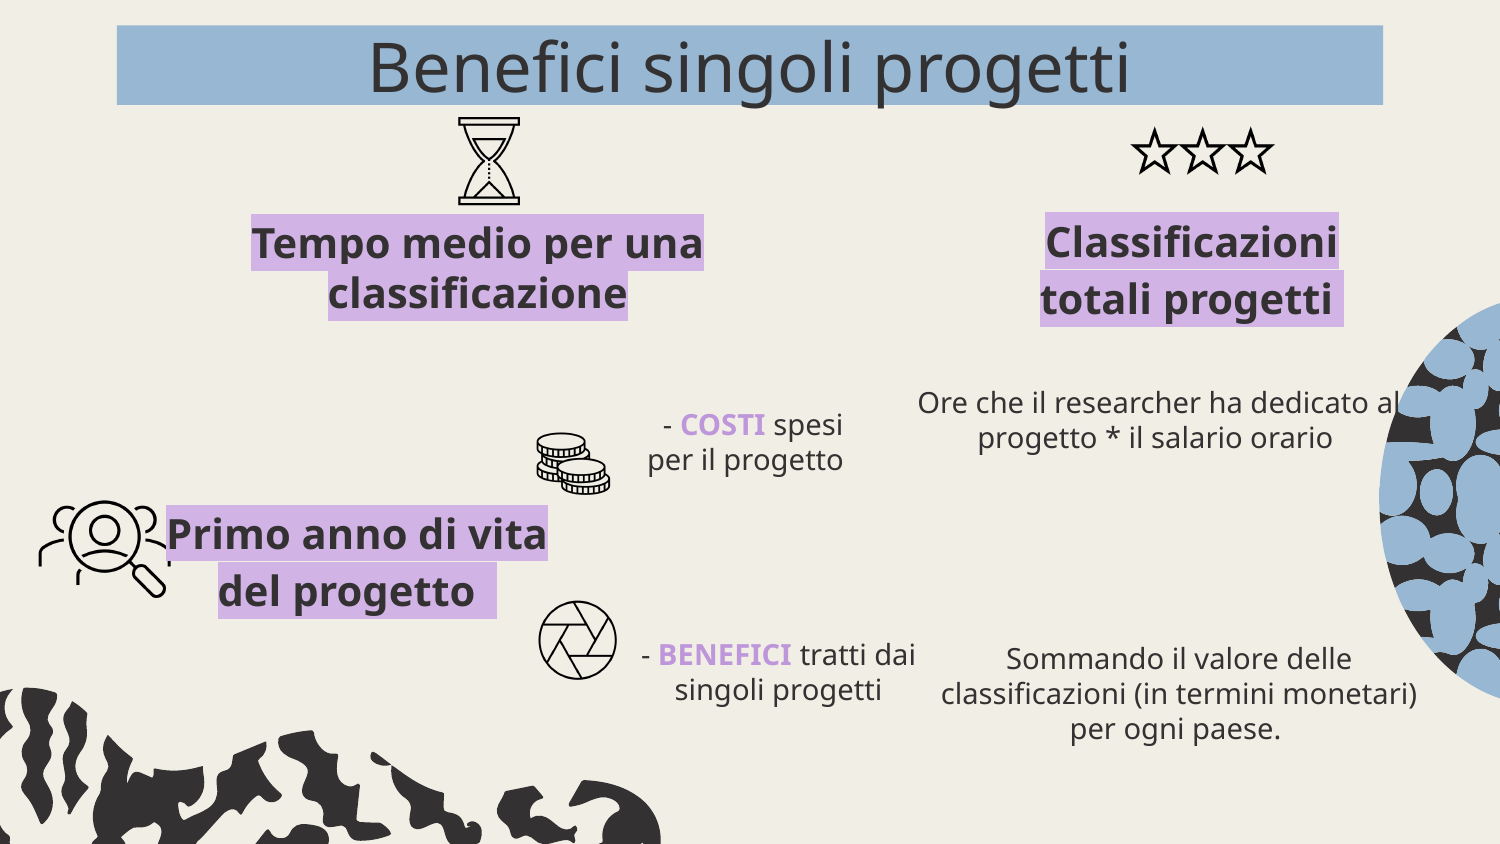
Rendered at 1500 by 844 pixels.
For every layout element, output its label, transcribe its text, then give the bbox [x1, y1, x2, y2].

text_box Primo anno di vita del progetto [185, 504, 564, 611]
picture [527, 419, 615, 507]
text_box Sommando il valore delle classificazioni (in termini monetari) per ogni paese. [912, 602, 1446, 819]
title Classificazioni totali progetti [893, 210, 1491, 321]
picture [29, 472, 180, 623]
picture [1127, 74, 1278, 225]
title Tempo medio per una classificazione [97, 214, 858, 321]
subtitle - COSTI spesi per il progetto [614, 402, 885, 515]
text_box Ore che il researcher ha dedicato al progetto * il salario orario [893, 371, 1418, 503]
picture [435, 107, 543, 215]
title Benefici singoli progetti [116, 25, 1384, 105]
subtitle - BENEFICI tratti dai singoli progetti [625, 622, 912, 721]
picture [527, 590, 628, 690]
